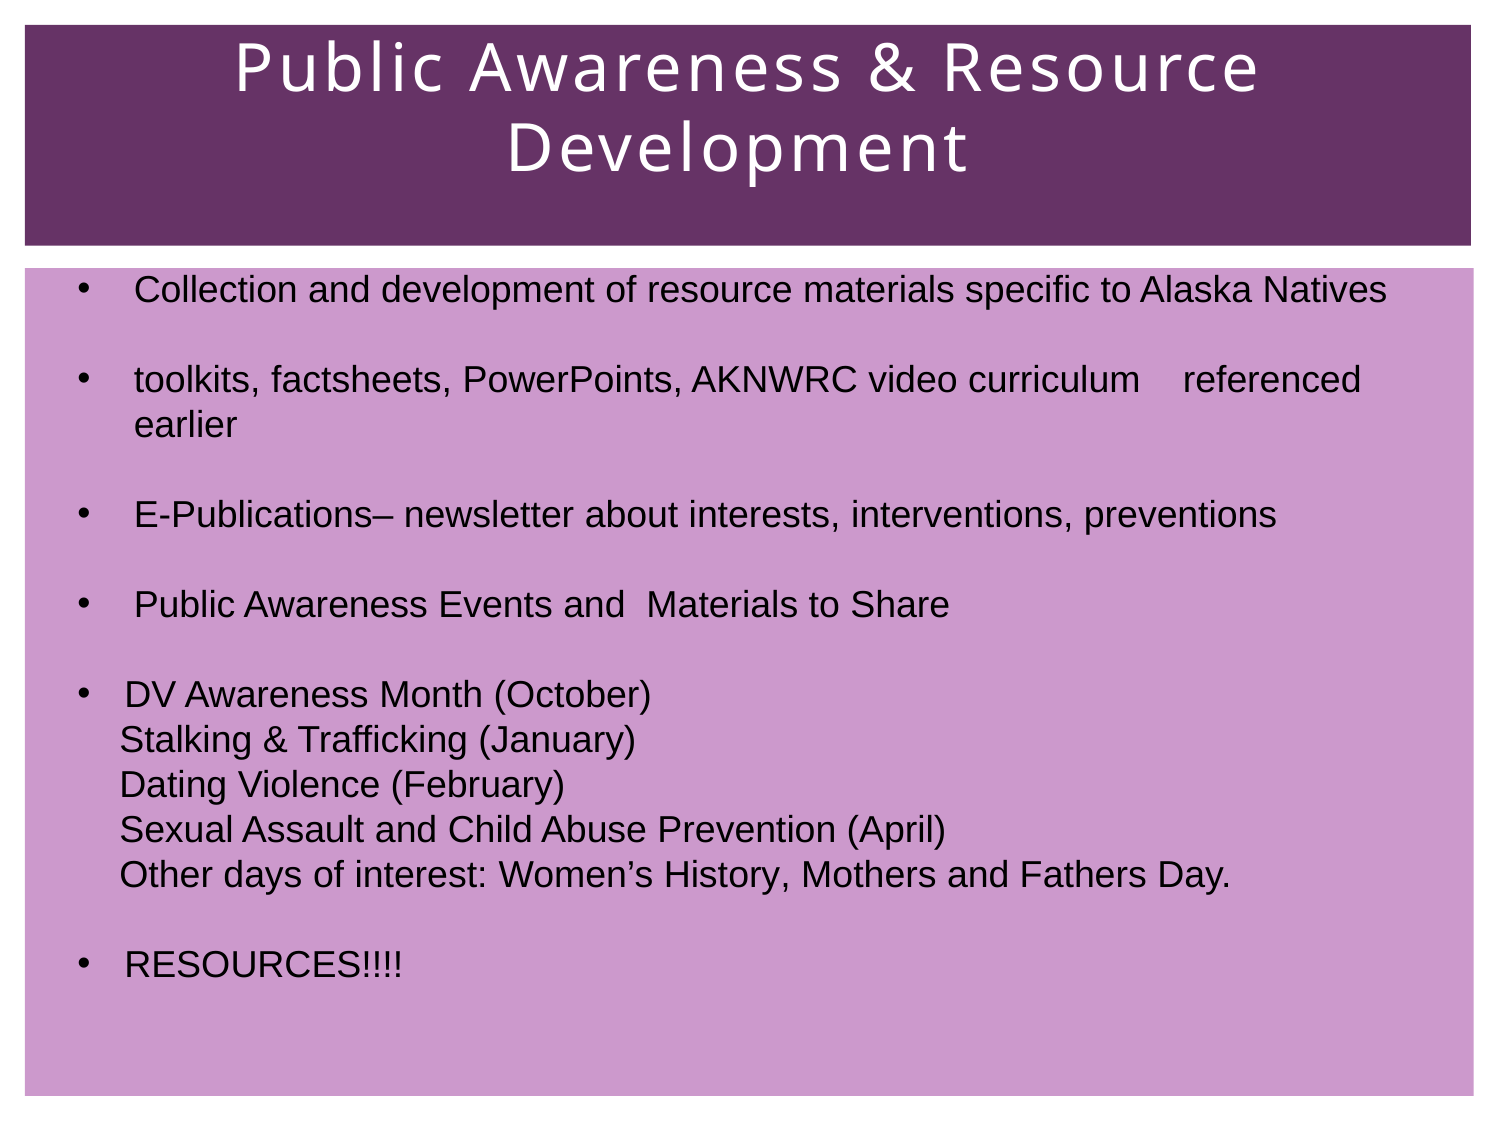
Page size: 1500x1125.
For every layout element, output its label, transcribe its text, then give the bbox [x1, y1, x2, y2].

title Public Awareness & Resource Development [62, 58, 1438, 232]
text_box Collection and development of resource materials specific to Alaska Natives toolkits, factsheets, PowerPoints, AKNWRC video curriculum referenced earlier E-Publications– newsletter about interests, interventions, preventions Public Awareness Events and Materials to Share DV Awareness Month (October) Stalking & Trafficking (January) Dating Violence (February) Sexual Assault and Child Abuse Prevention (April) Other days of interest: Women’s History, Mothers and Fathers Day. RESOURCES!!!! [62, 257, 1438, 1038]
